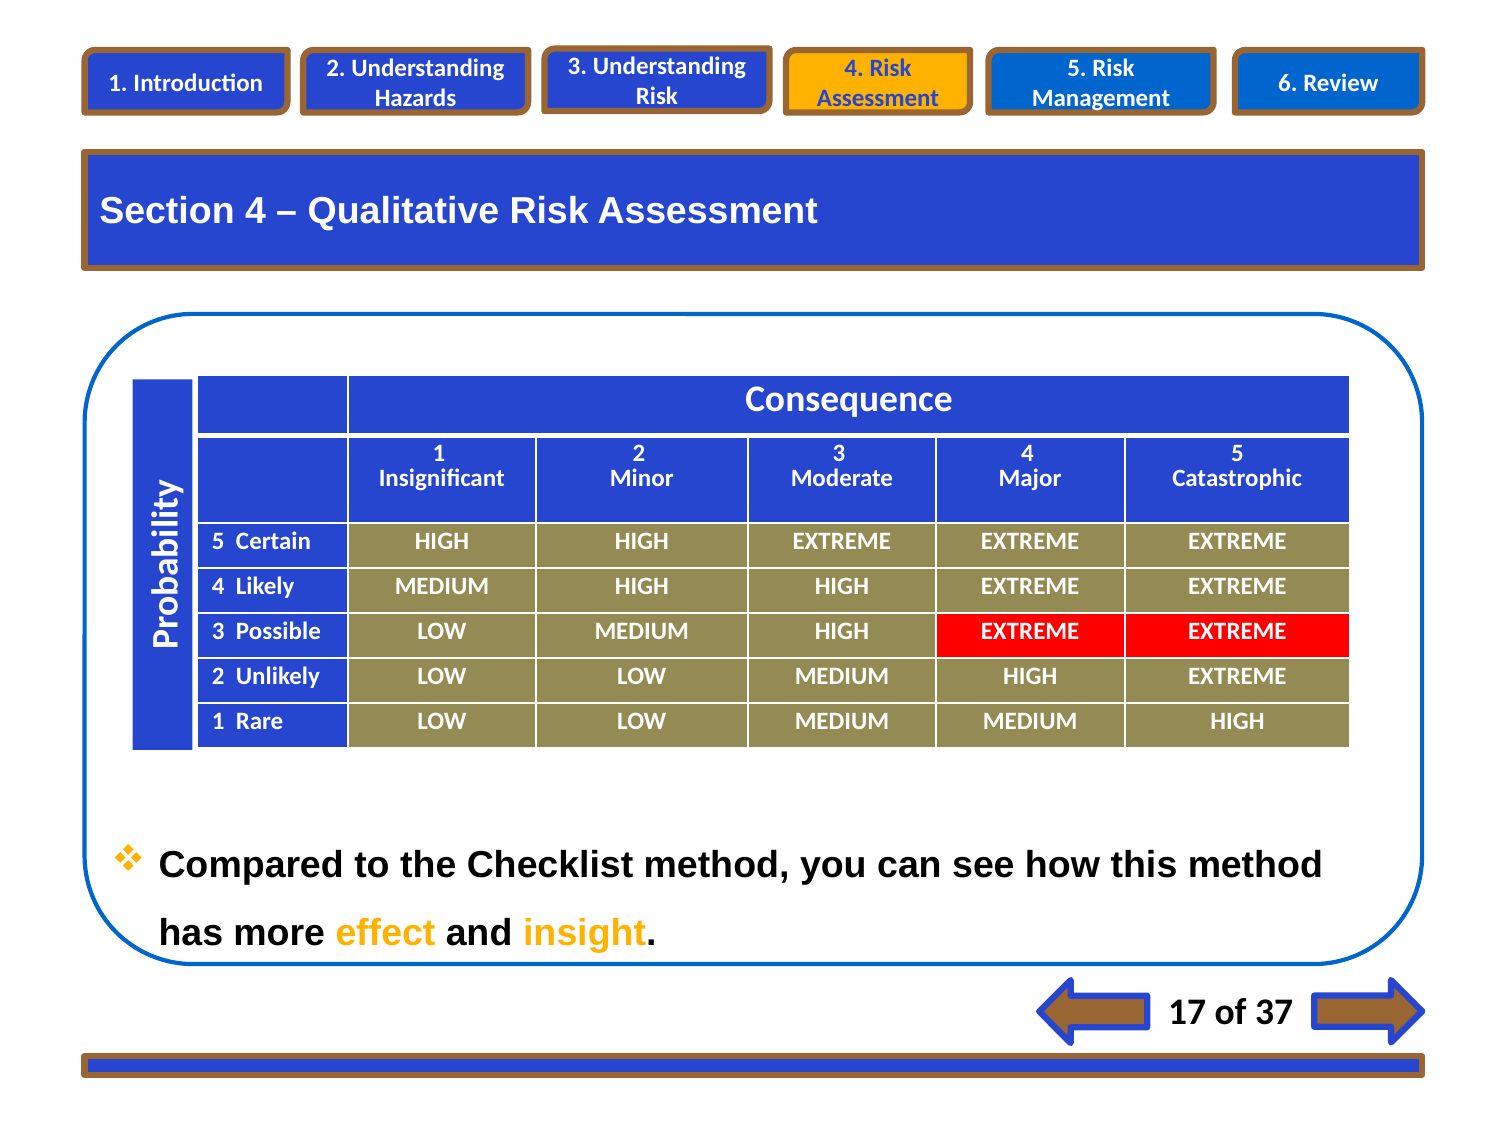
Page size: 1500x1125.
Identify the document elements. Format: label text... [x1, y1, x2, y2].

table_cell 1 Rare [198, 704, 347, 747]
table_cell 3 Moderate [749, 438, 935, 522]
table_cell 1 Insignificant [349, 438, 535, 522]
table_cell EXTREME [749, 524, 935, 567]
table_cell EXTREME [1126, 569, 1349, 612]
text_box [83, 150, 1424, 270]
text_box [1037, 978, 1150, 1045]
table_cell 2 Unlikely [198, 659, 347, 702]
text_box [1315, 978, 1425, 1045]
table_cell EXTREME [1126, 614, 1349, 657]
table_cell LOW [349, 614, 535, 657]
text_box [159, 961, 1348, 967]
table_cell HIGH [1126, 704, 1349, 747]
table_cell 5 Catastrophic [1126, 438, 1349, 522]
table_cell MEDIUM [749, 659, 935, 702]
table_cell 5 Certain [198, 524, 347, 567]
table_cell HIGH [349, 524, 535, 567]
table_cell LOW [349, 659, 535, 702]
table_cell LOW [349, 704, 535, 747]
table_cell LOW [537, 704, 747, 747]
table_cell HIGH [749, 569, 935, 612]
table_cell LOW [537, 659, 747, 702]
table_cell HIGH [749, 614, 935, 657]
table_cell EXTREME [1126, 659, 1349, 702]
text_box Probability [132, 379, 193, 750]
table_cell 4 Major [937, 438, 1124, 522]
text_box [83, 1054, 1424, 1077]
text_box [82, 311, 1425, 931]
table_cell MEDIUM [537, 614, 747, 657]
table_cell 4 Likely [198, 569, 347, 612]
table_cell EXTREME [937, 524, 1124, 567]
text_box Compared to the Checklist method, you can see how this method has more effect and insight. [96, 810, 1395, 961]
table_cell MEDIUM [749, 704, 935, 747]
table_header [198, 376, 347, 433]
table_cell 3 Possible [198, 614, 347, 657]
table_cell HIGH [937, 659, 1124, 702]
table_cell HIGH [537, 524, 747, 567]
table_cell HIGH [537, 569, 747, 612]
table_cell MEDIUM [937, 704, 1124, 747]
table_cell MEDIUM [349, 569, 535, 612]
table_cell EXTREME [937, 569, 1124, 612]
table_header Consequence [349, 376, 1349, 433]
table_cell EXTREME [1126, 524, 1349, 567]
text_box 17 of 37 [1147, 979, 1315, 1040]
text_box Section 4 – Qualitative Risk Assessment [84, 178, 1221, 238]
table_cell 2 Minor [537, 438, 747, 522]
table_cell EXTREME [937, 614, 1124, 657]
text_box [84, 48, 1423, 113]
table_cell [198, 438, 347, 522]
